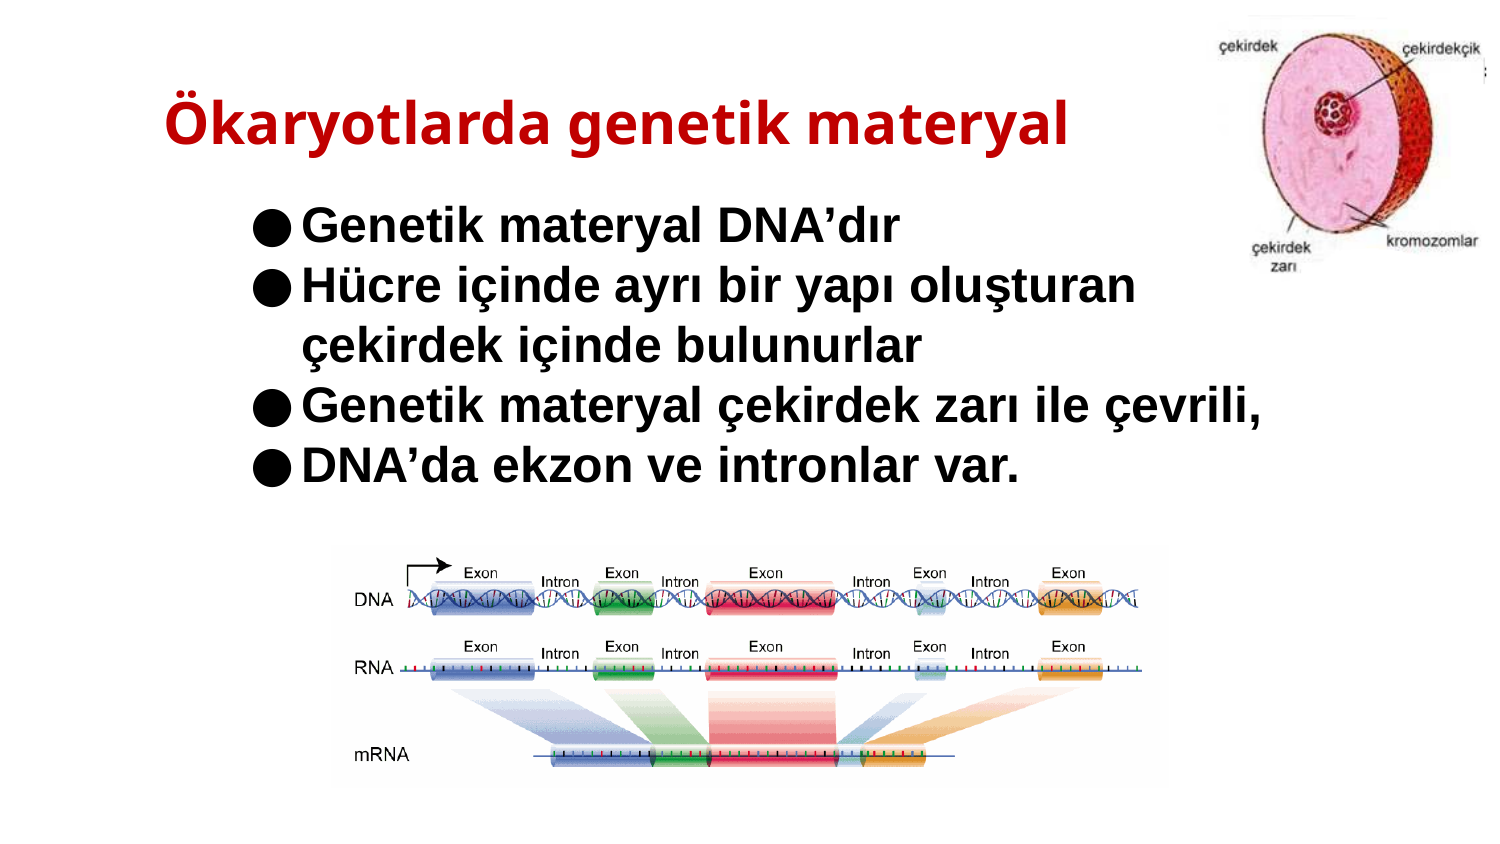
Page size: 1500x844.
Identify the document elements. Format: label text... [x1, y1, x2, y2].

picture [330, 544, 1169, 789]
title Ökaryotlarda genetik materyal [148, 70, 1197, 229]
picture [1202, 14, 1490, 284]
list Genetik materyal DNA’dır Hücre içinde ayrı bir yapı oluşturan çekirdek içinde bulunurlar Genetik materyal çekirdek zarı ile çevrili, DNA’da ekzon ve intronlar var. [235, 229, 1352, 667]
